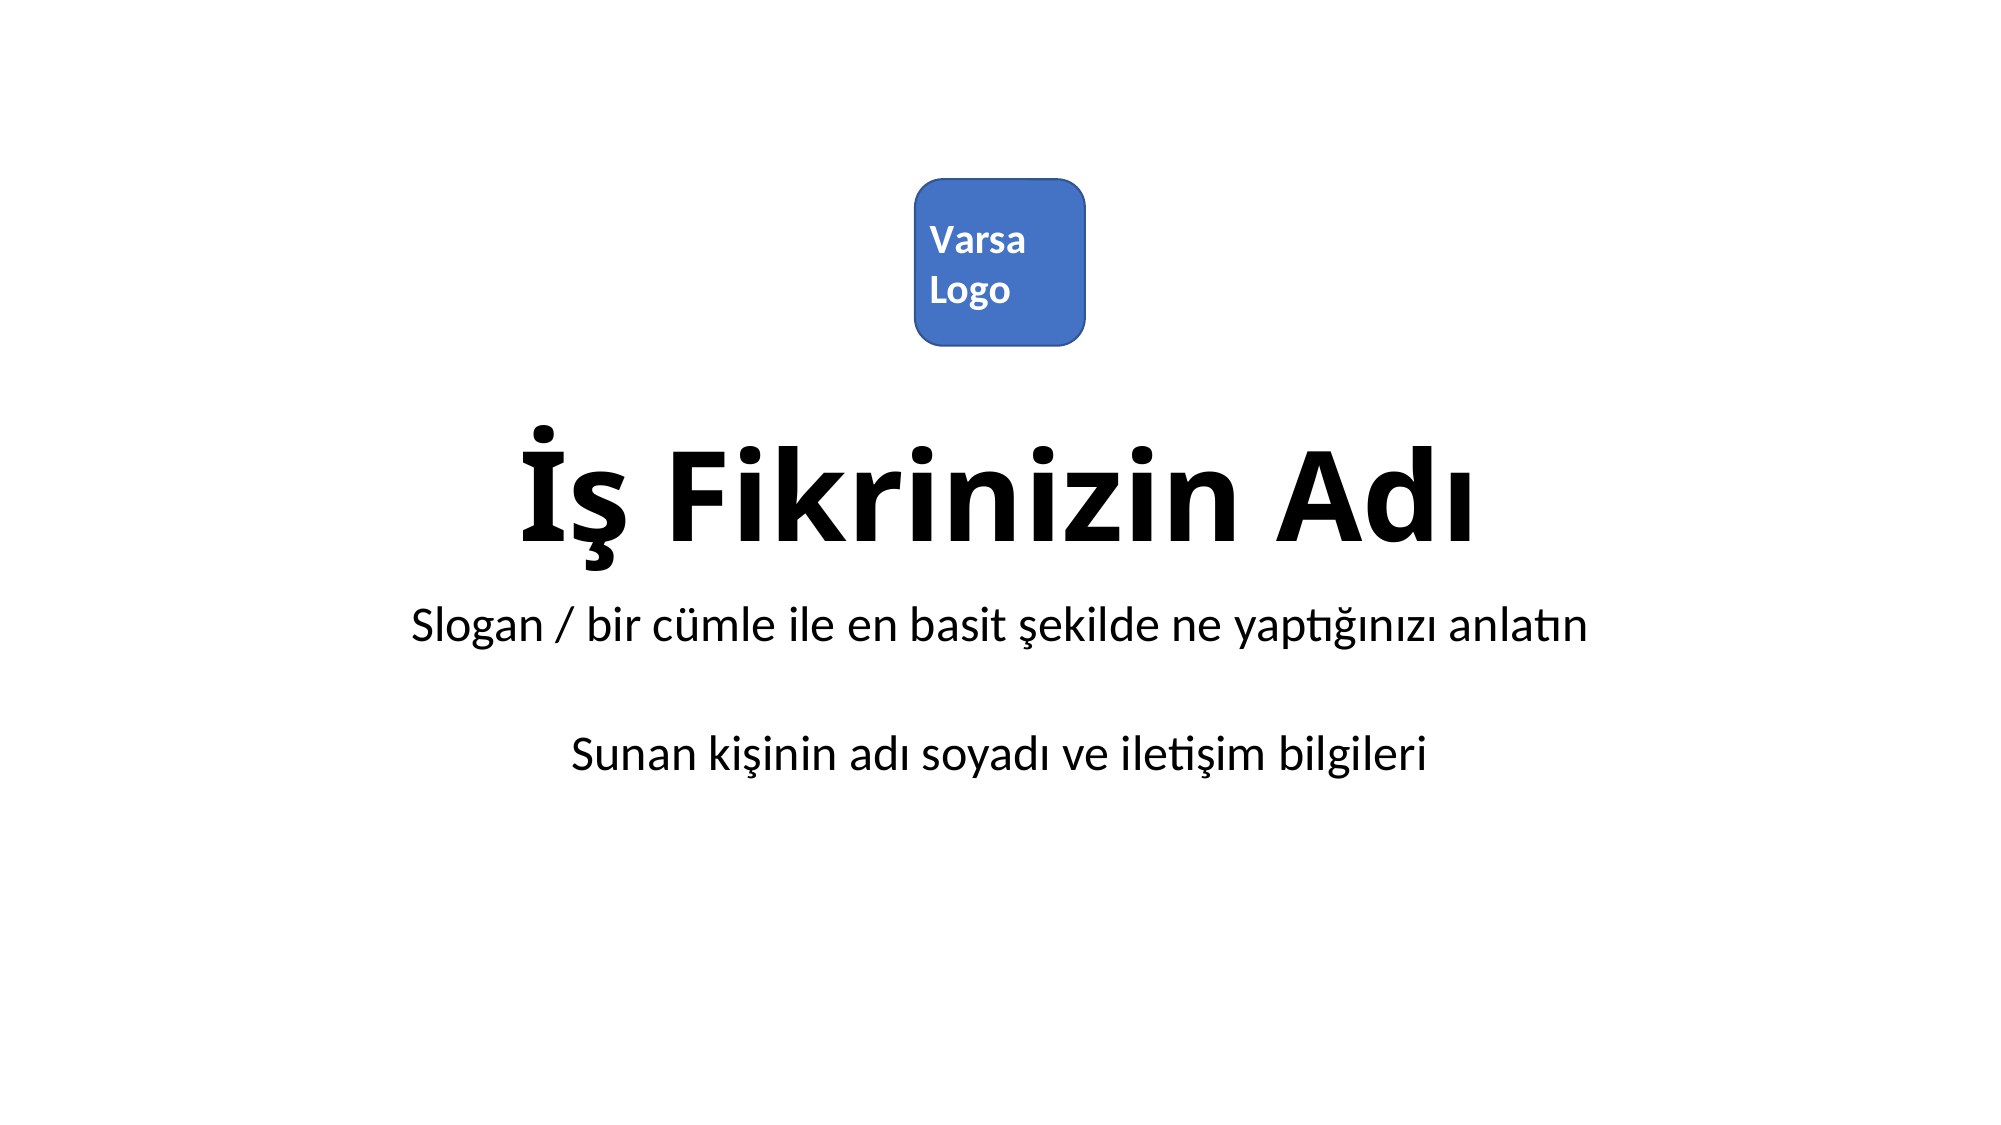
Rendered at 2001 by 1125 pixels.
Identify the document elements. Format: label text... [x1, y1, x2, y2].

text_box Varsa Logo [914, 204, 1051, 320]
title İş Fikrinizin Adı [249, 403, 1750, 577]
text_box [913, 178, 1086, 347]
subtitle Slogan / bir cümle ile en basit şekilde ne yaptığınızı anlatın Sunan kişinin adı soyadı ve iletişim bilgileri [249, 590, 1750, 863]
